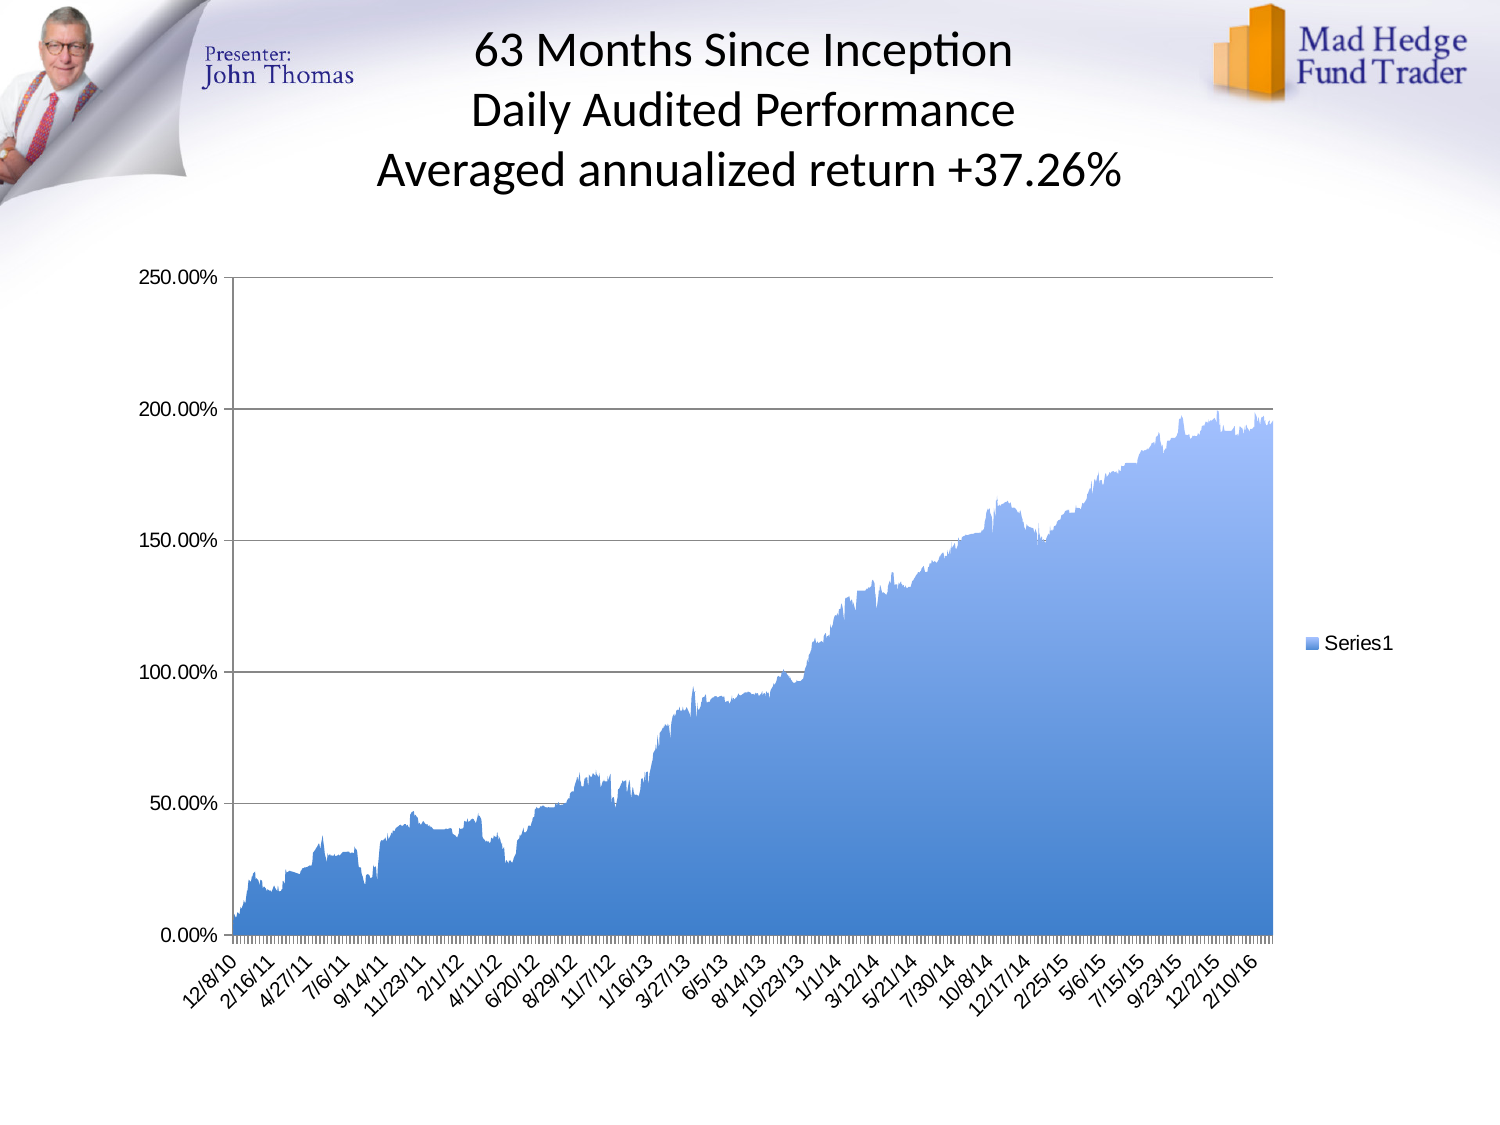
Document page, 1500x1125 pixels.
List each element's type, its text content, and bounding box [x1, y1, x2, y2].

text_box 63 Months Since Inception Daily Audited Performance Averaged annualized return +37.26% [37, 37, 1450, 175]
picture [0, 0, 1500, 339]
chart [112, 249, 1413, 1038]
